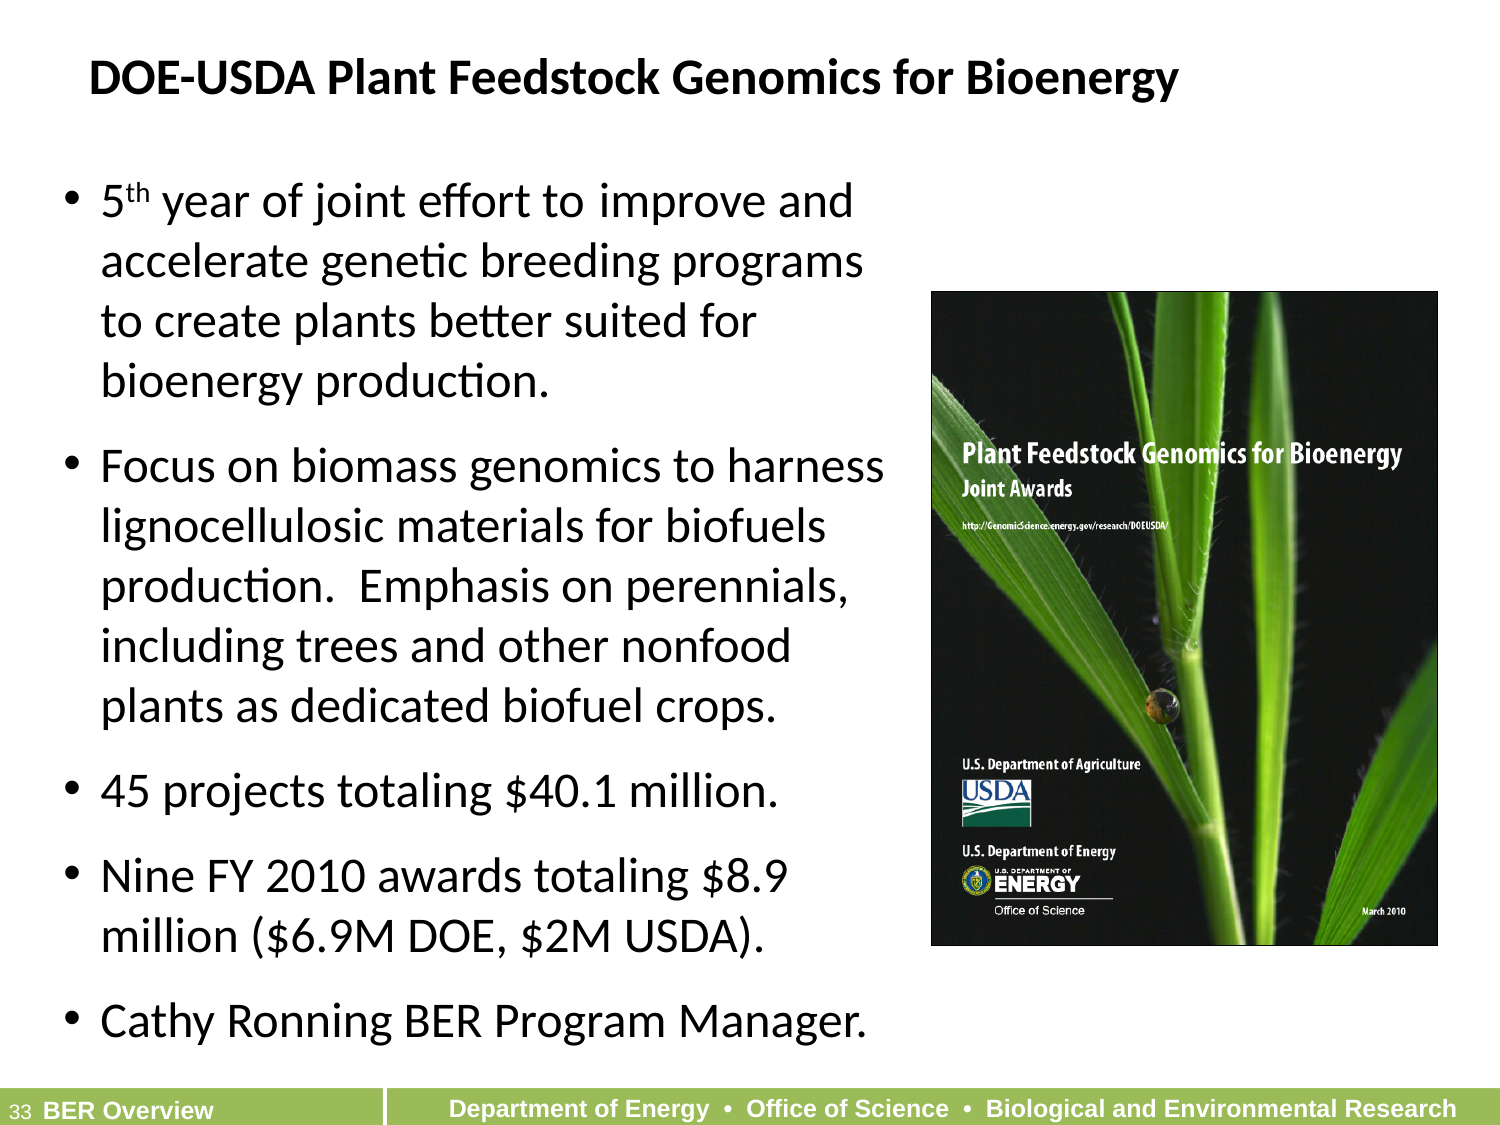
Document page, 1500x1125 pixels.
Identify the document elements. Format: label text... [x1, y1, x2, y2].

text_box 5th year of joint effort to improve and accelerate genetic breeding programs to create plants better suited for bioenergy production. Focus on biomass genomics to harness lignocellulosic materials for biofuels production. Emphasis on perennials, including trees and other nonfood plants as dedicated biofuel crops. 45 projects totaling $40.1 million. Nine FY 2010 awards totaling $8.9 million ($6.9M DOE, $2M USDA). Cathy Ronning BER Program Manager. [48, 159, 910, 1055]
title DOE-USDA Plant Feedstock Genomics for Bioenergy [74, 45, 1308, 147]
picture [931, 291, 1437, 945]
